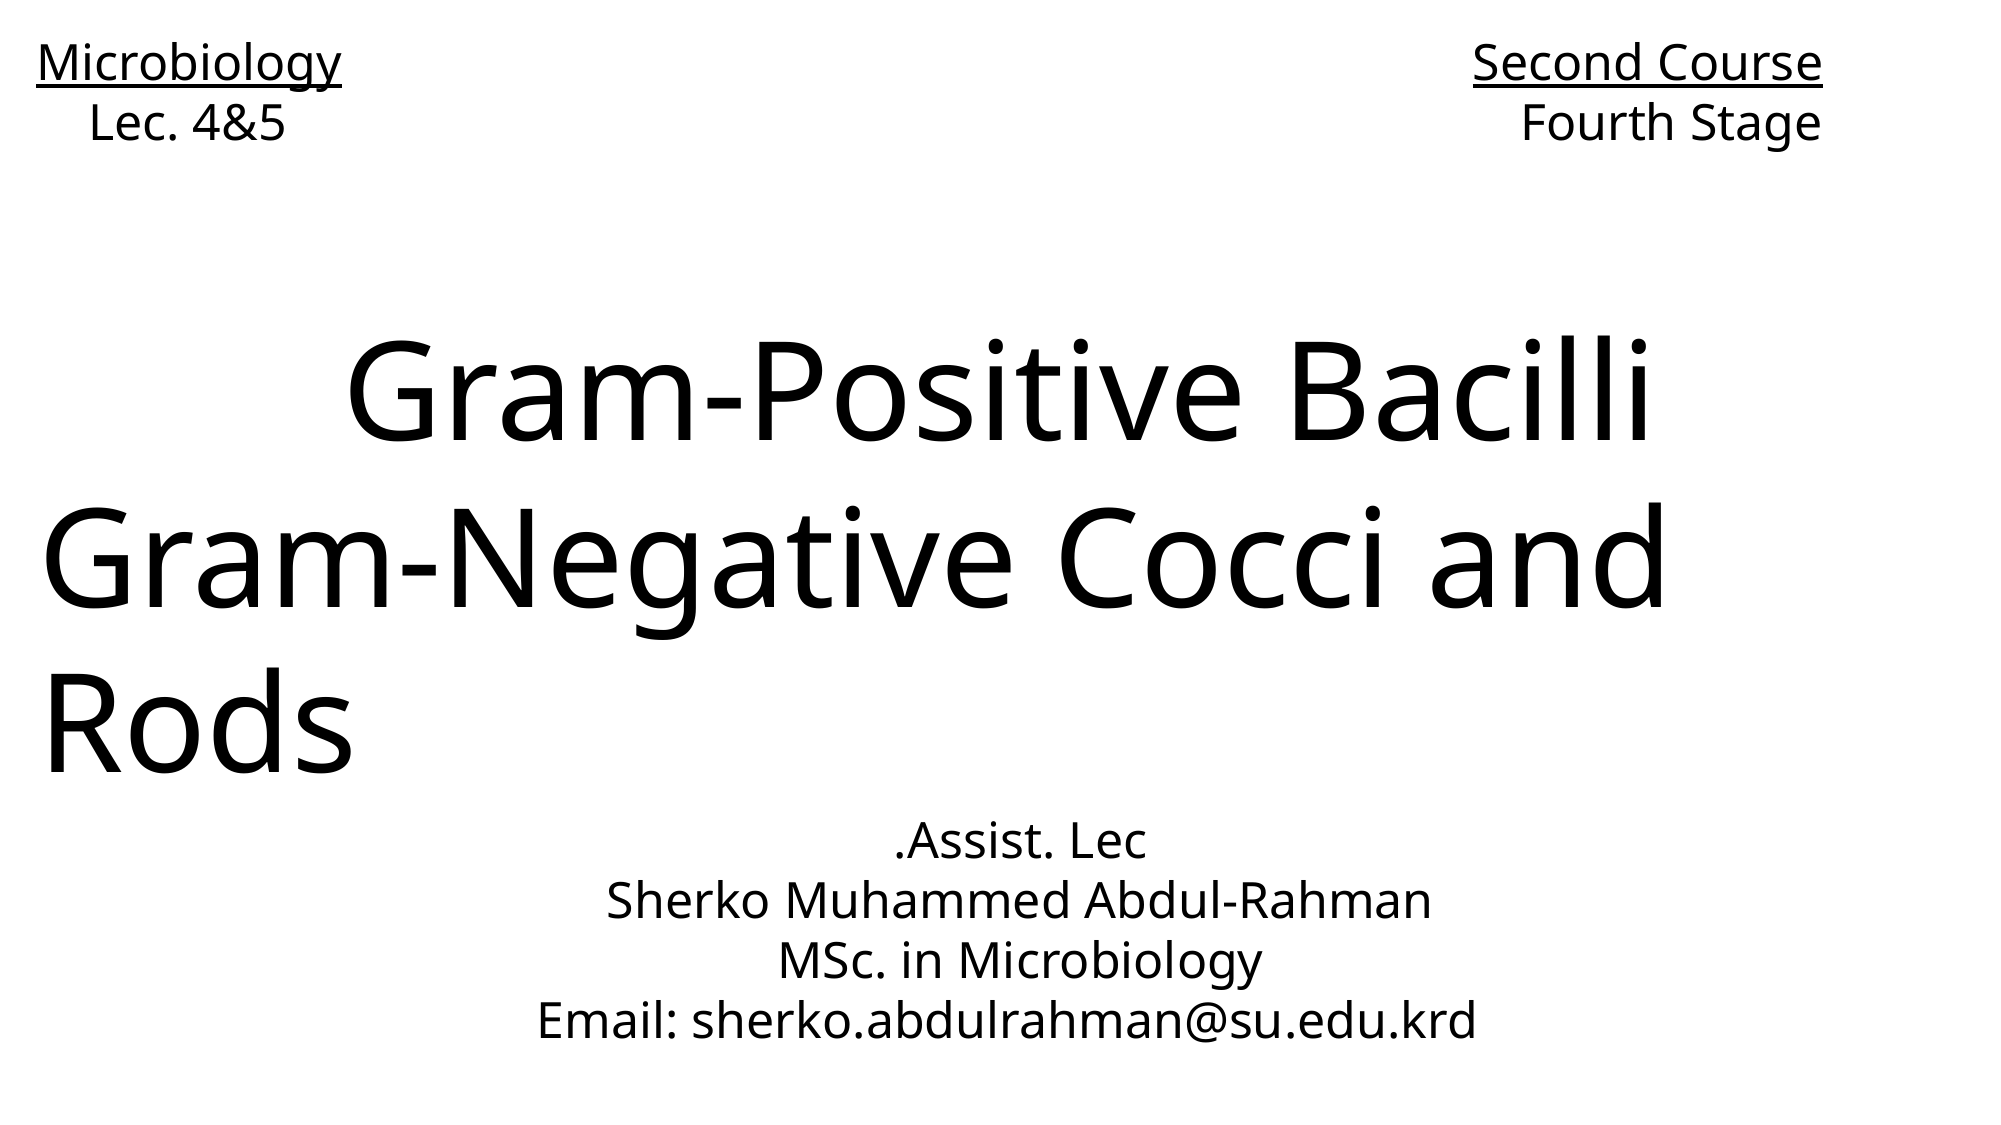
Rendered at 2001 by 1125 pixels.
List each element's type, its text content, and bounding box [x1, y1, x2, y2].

text_box Assist. Lec. Sherko Muhammed Abdul-Rahman MSc. in Microbiology Email: sherko.abdulrahman@su.edu.krd [231, 801, 1810, 1057]
text_box Microbiology Second Course Lec. 4&5 Fourth Stage Gram-Positive Bacilli Gram-Negative Cocci and Rods [21, 23, 1977, 807]
